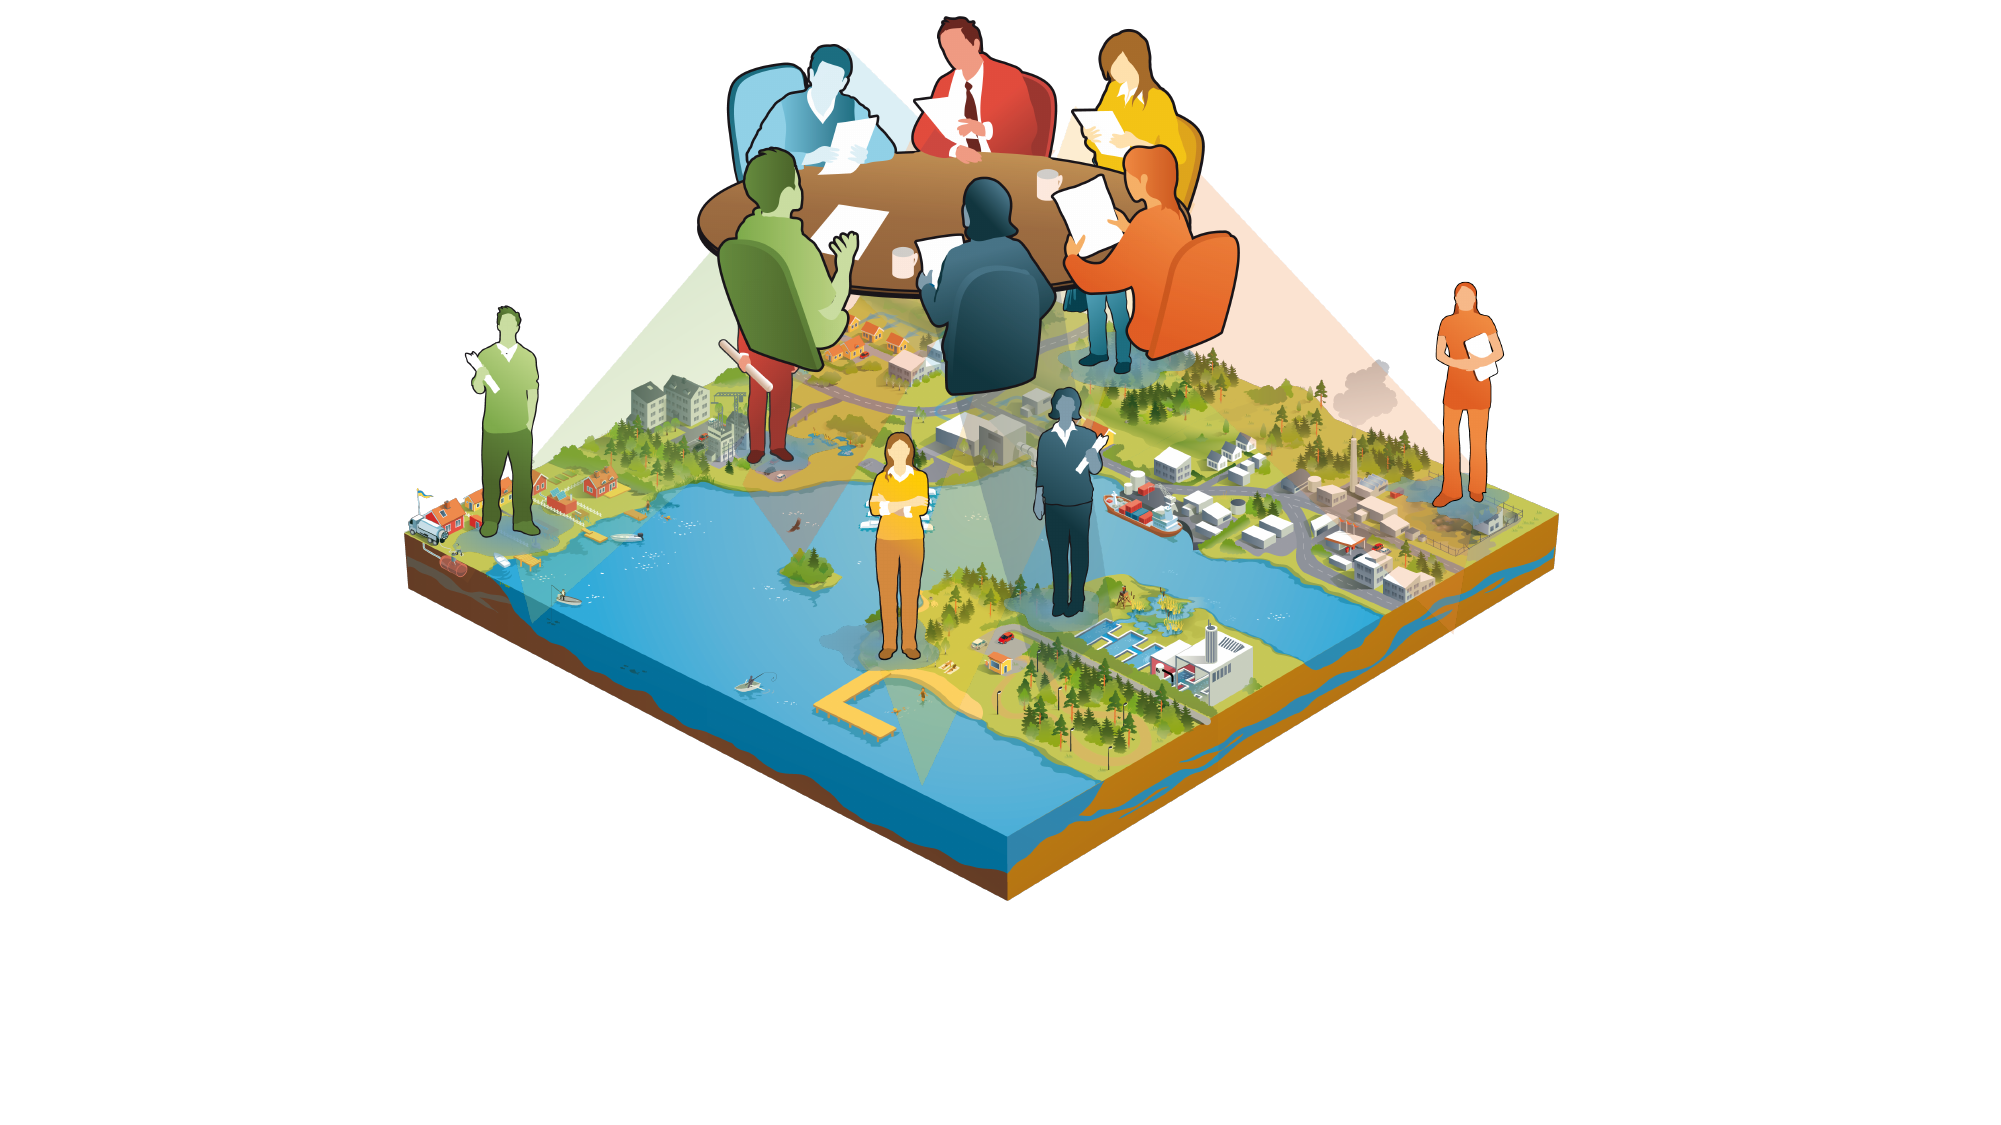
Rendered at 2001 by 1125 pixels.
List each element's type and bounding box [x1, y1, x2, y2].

picture [404, 15, 1559, 901]
